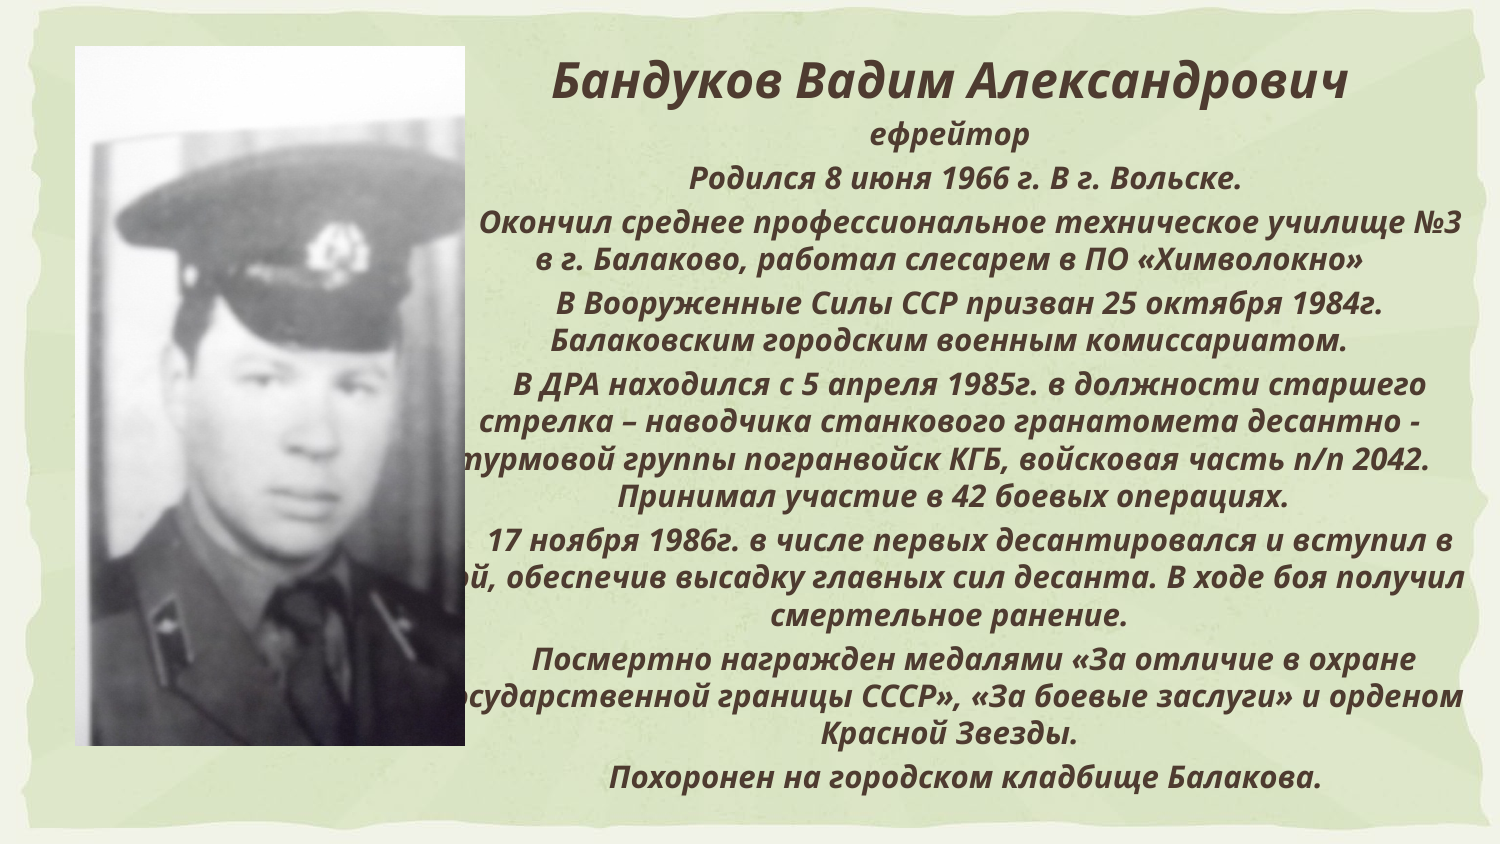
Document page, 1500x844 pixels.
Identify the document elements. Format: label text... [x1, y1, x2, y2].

picture [0, 0, 1500, 844]
subtitle Бандуков Вадим Александрович ефрейтор Родился 8 июня 1966 г. В г. Вольске. Окончил среднее профессиональное техническое училище №3 в г. Балаково, работал слесарем в ПО «Химволокно» В Вооруженные Силы ССР призван 25 октября 1984г. Балаковским городским военным комиссариатом. В ДРА находился с 5 апреля 1985г. в должности старшего стрелка – наводчика станкового гранатомета десантно -штурмовой группы погранвойск КГБ, войсковая часть п/п 2042. Принимал участие в 42 боевых операциях. 17 ноября 1986г. в числе первых десантировался и вступил в бой, обеспечив высадку главных сил десанта. В ходе боя получил смертельное ранение. Посмертно награжден медалями «За отличие в охране государственной границы СССР», «За боевые заслуги» и орденом Красной Звезды. Похоронен на городском кладбище Балакова. [425, 48, 1475, 844]
